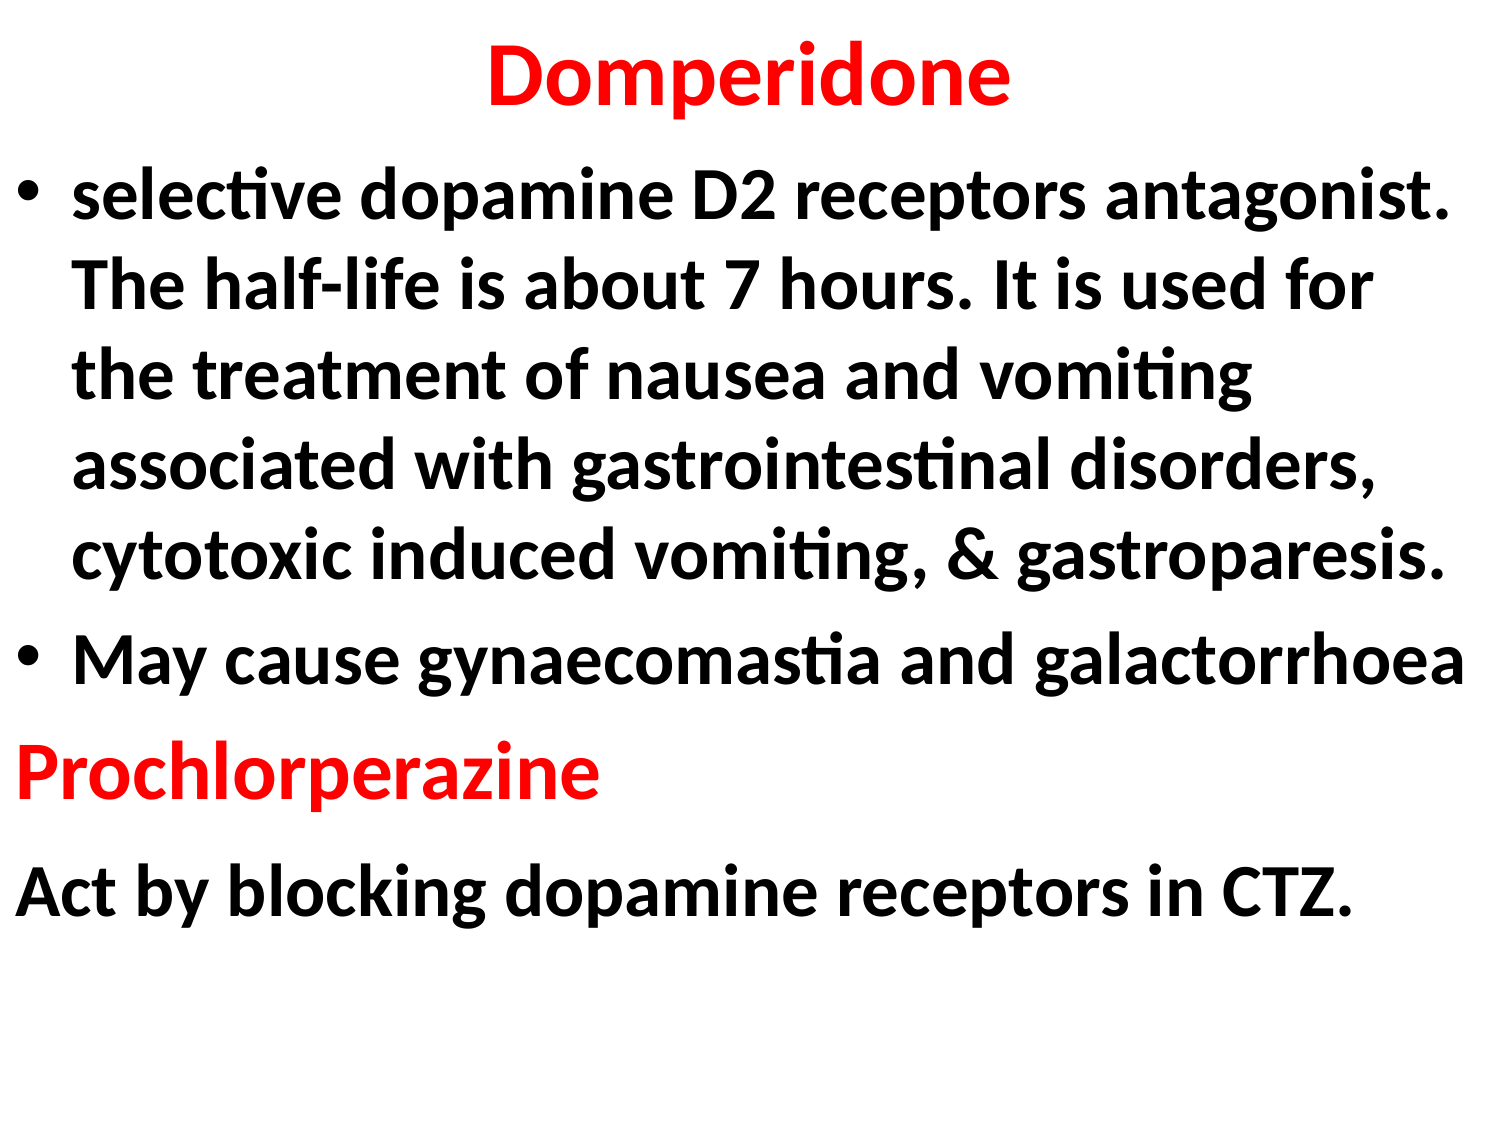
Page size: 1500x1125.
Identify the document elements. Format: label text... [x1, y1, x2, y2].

title Domperidone [75, 0, 1425, 137]
list selective dopamine D2 receptors antagonist. The half-life is about 7 hours. It is used for the treatment of nausea and vomiting associated with gastrointestinal disorders, cytotoxic induced vomiting, & gastroparesis. May cause gynaecomastia and galactorrhoea Prochlorperazine Act by blocking dopamine receptors in CTZ. [0, 137, 1500, 1125]
